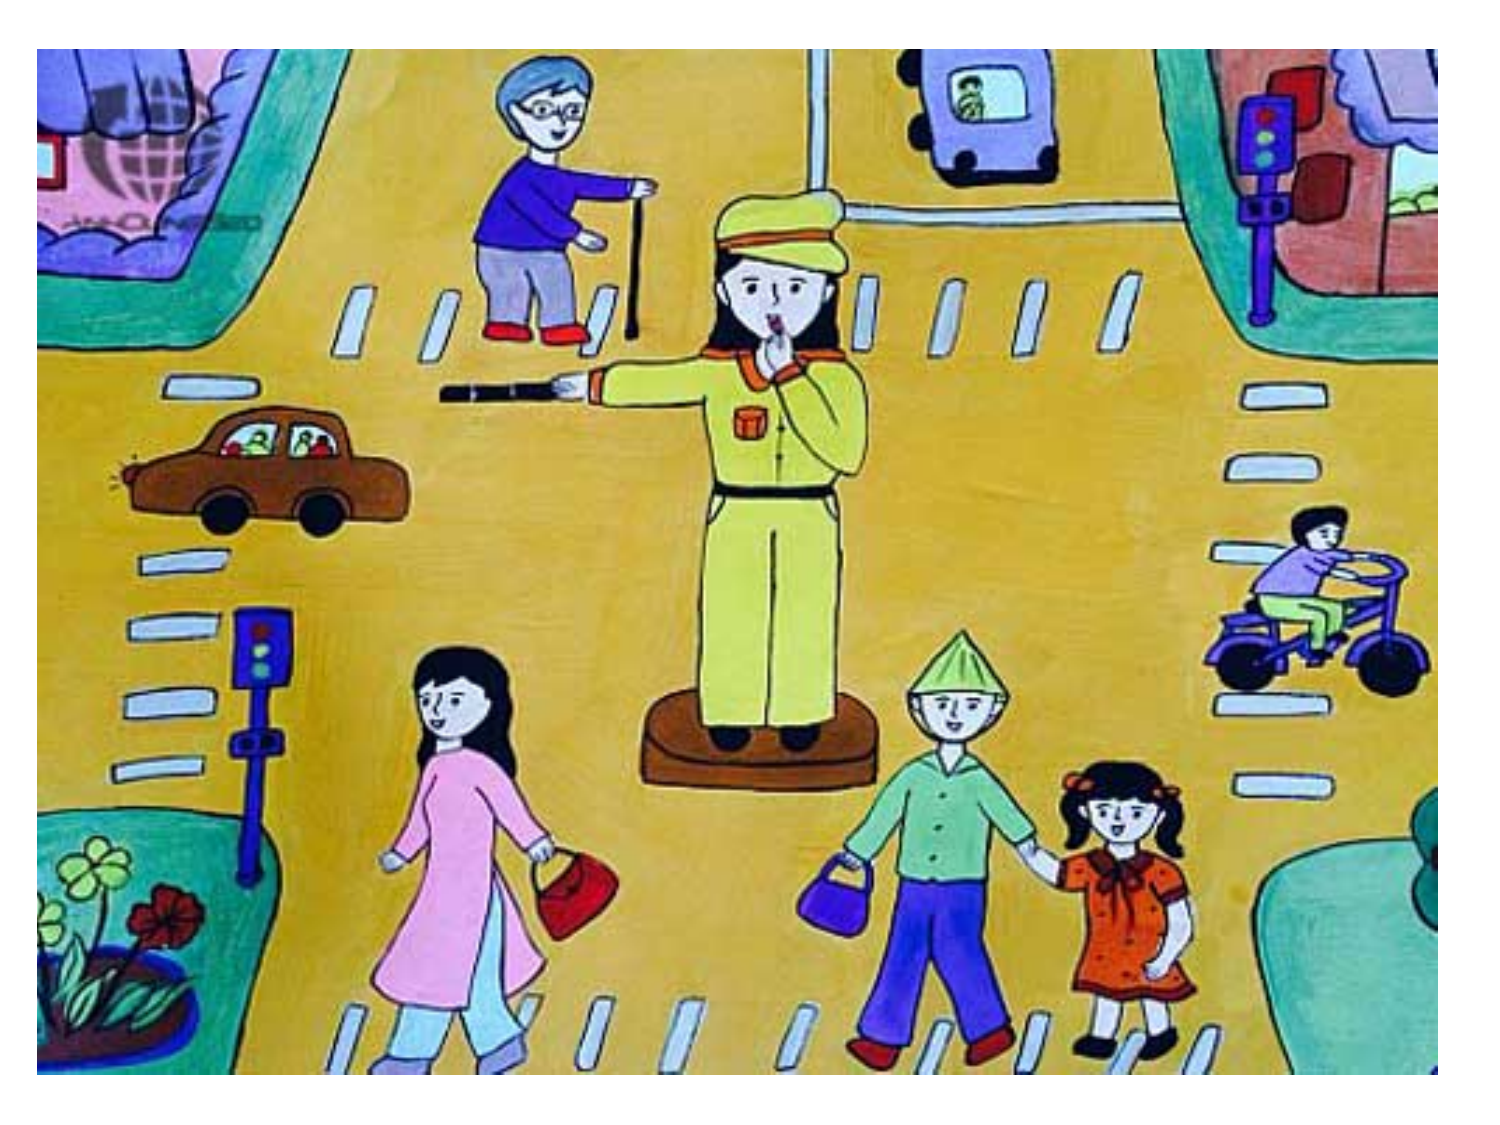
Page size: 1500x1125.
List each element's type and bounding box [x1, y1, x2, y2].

list [37, 49, 1438, 1076]
